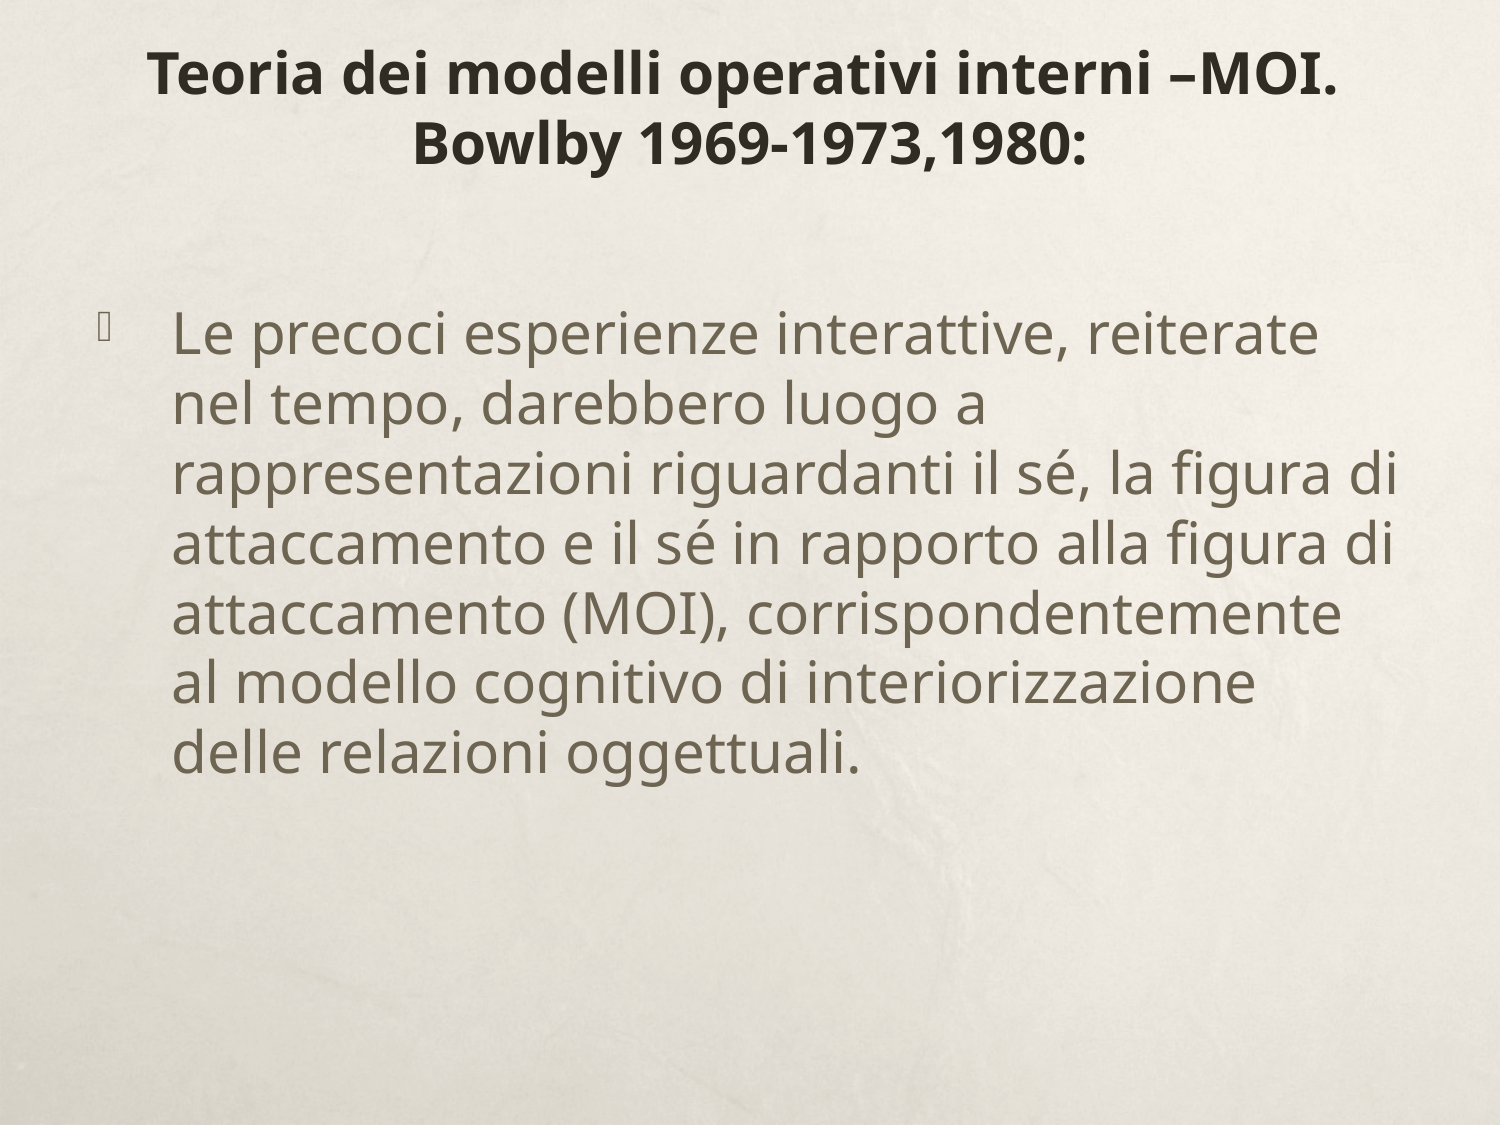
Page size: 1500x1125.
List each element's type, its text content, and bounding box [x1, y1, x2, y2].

list Le precoci esperienze interattive, reiterate nel tempo, darebbero luogo a rappresentazioni riguardanti il sé, la figura di attaccamento e il sé in rapporto alla figura di attaccamento (MOI), corrispondentemente al modello cognitivo di interiorizzazione delle relazioni oggettuali. [81, 288, 1419, 1005]
title Teoria dei modelli operativi interni –MOI. Bowlby 1969-1973,1980: [81, 15, 1419, 254]
